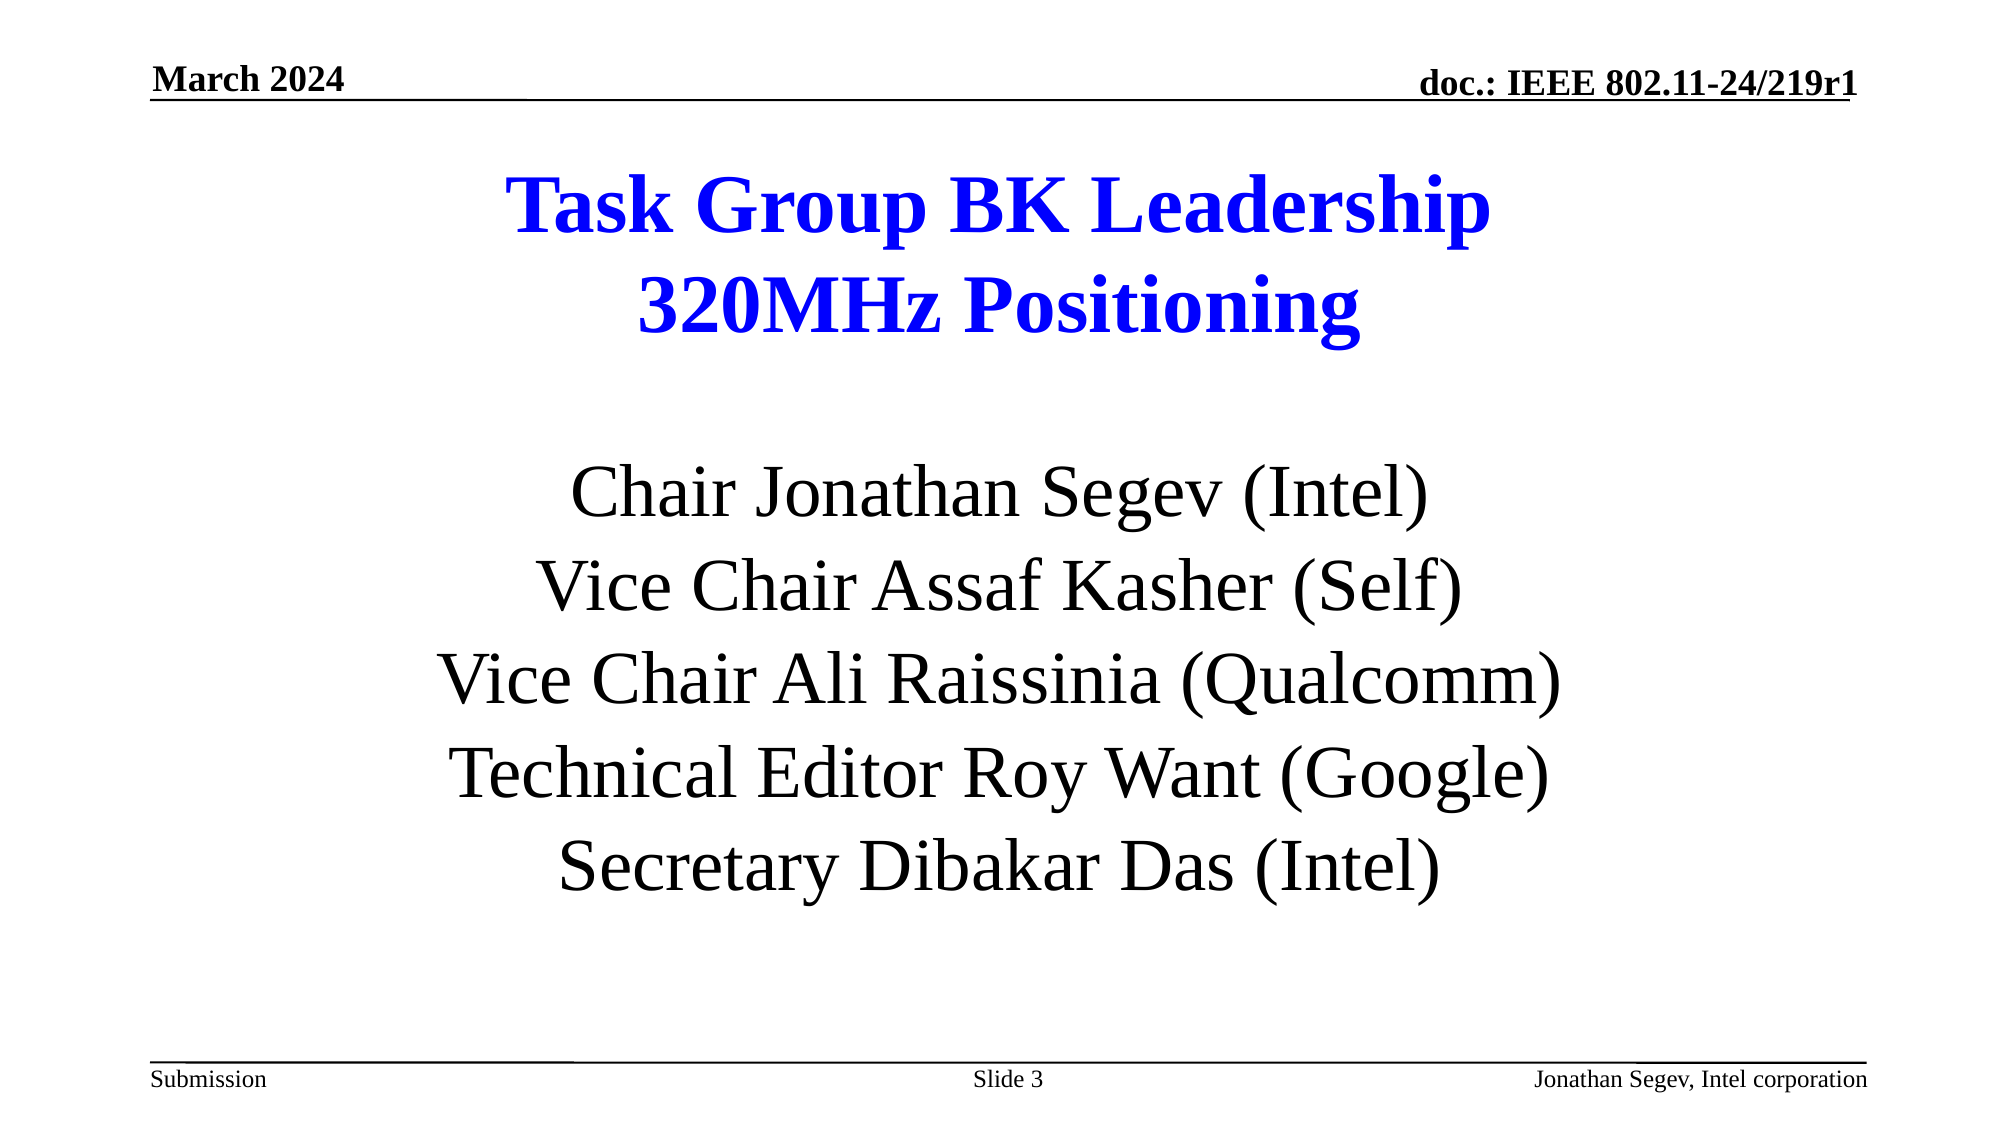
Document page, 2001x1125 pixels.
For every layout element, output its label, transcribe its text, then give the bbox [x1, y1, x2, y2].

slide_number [152, 54, 563, 100]
footer Jonathan Segev, Intel corporation [1171, 1061, 1869, 1093]
title Task Group BK Leadership 320MHz Positioning [149, 112, 1850, 386]
slide_number Slide 3 [950, 1061, 1067, 1123]
list Chair Jonathan Segev (Intel) Vice Chair Assaf Kasher (Self) Vice Chair Ali Raissinia (Qualcomm) Technical Editor Roy Want (Google) Secretary Dibakar Das (Intel) [149, 444, 1850, 1000]
